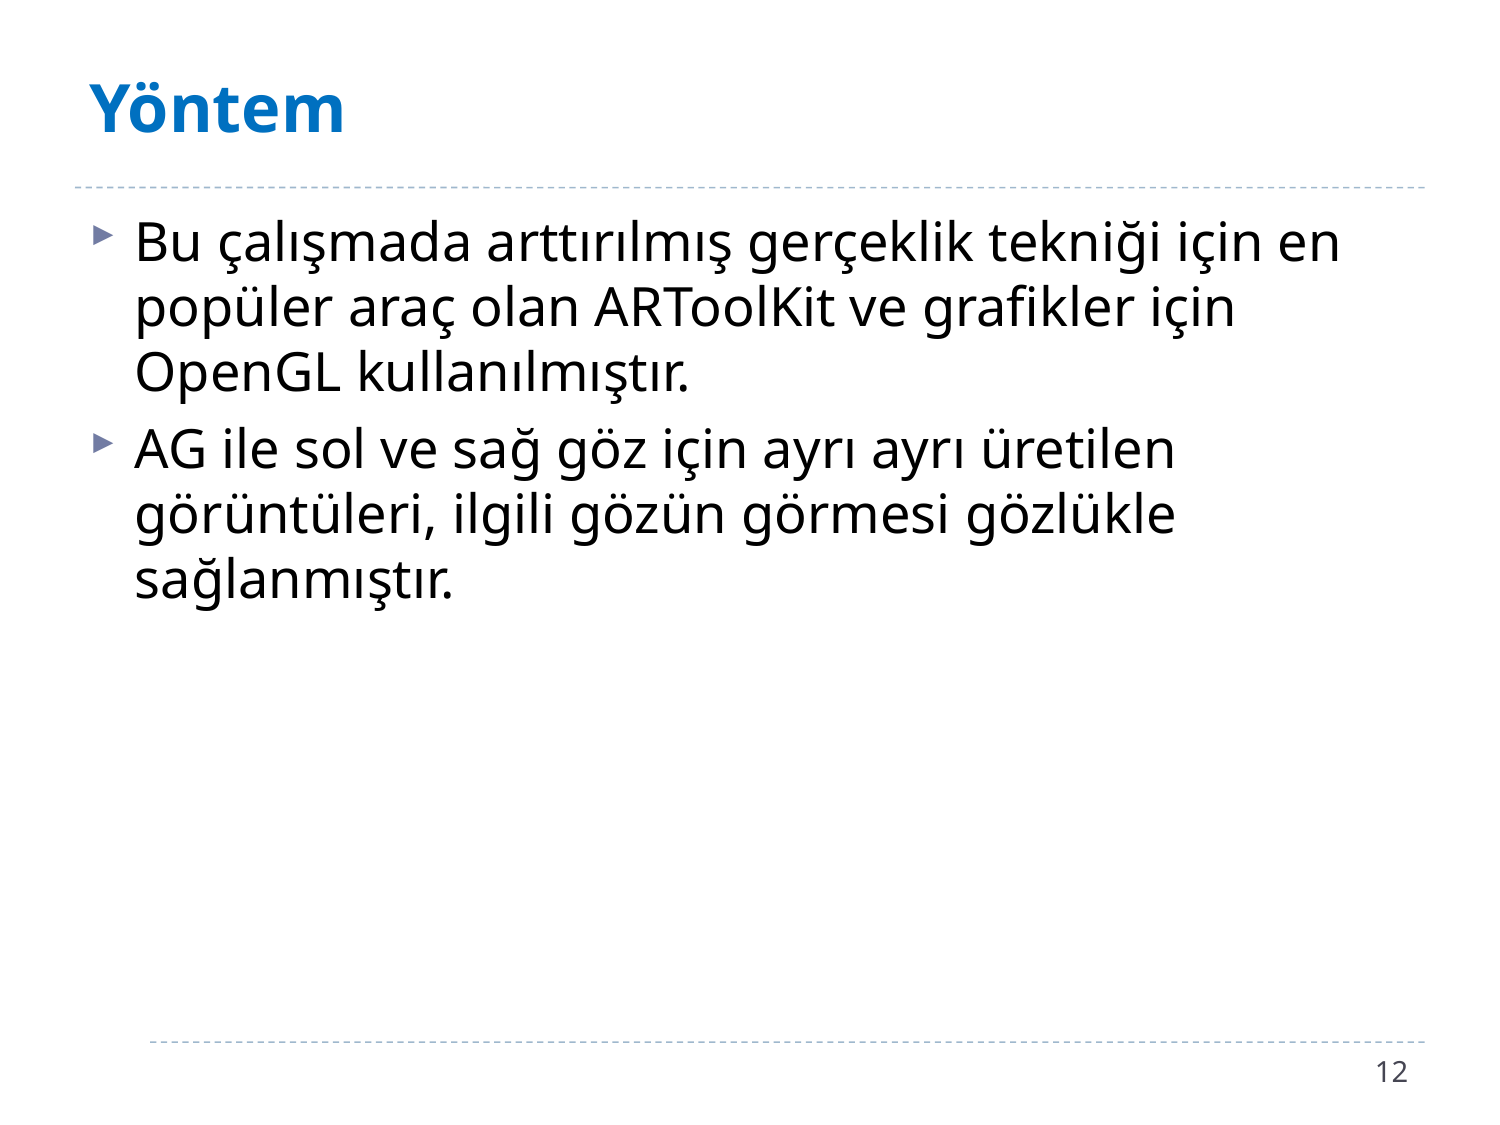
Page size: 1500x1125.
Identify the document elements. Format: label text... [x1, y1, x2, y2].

title Yöntem [75, 24, 1425, 188]
slide_number 12 [1074, 1045, 1424, 1106]
list Bu çalışmada arttırılmış gerçeklik tekniği için en popüler araç olan ARToolKit ve grafikler için OpenGL kullanılmıştır. AG ile sol ve sağ göz için ayrı ayrı üretilen görüntüleri, ilgili gözün görmesi gözlükle sağlanmıştır. [75, 200, 1425, 1010]
